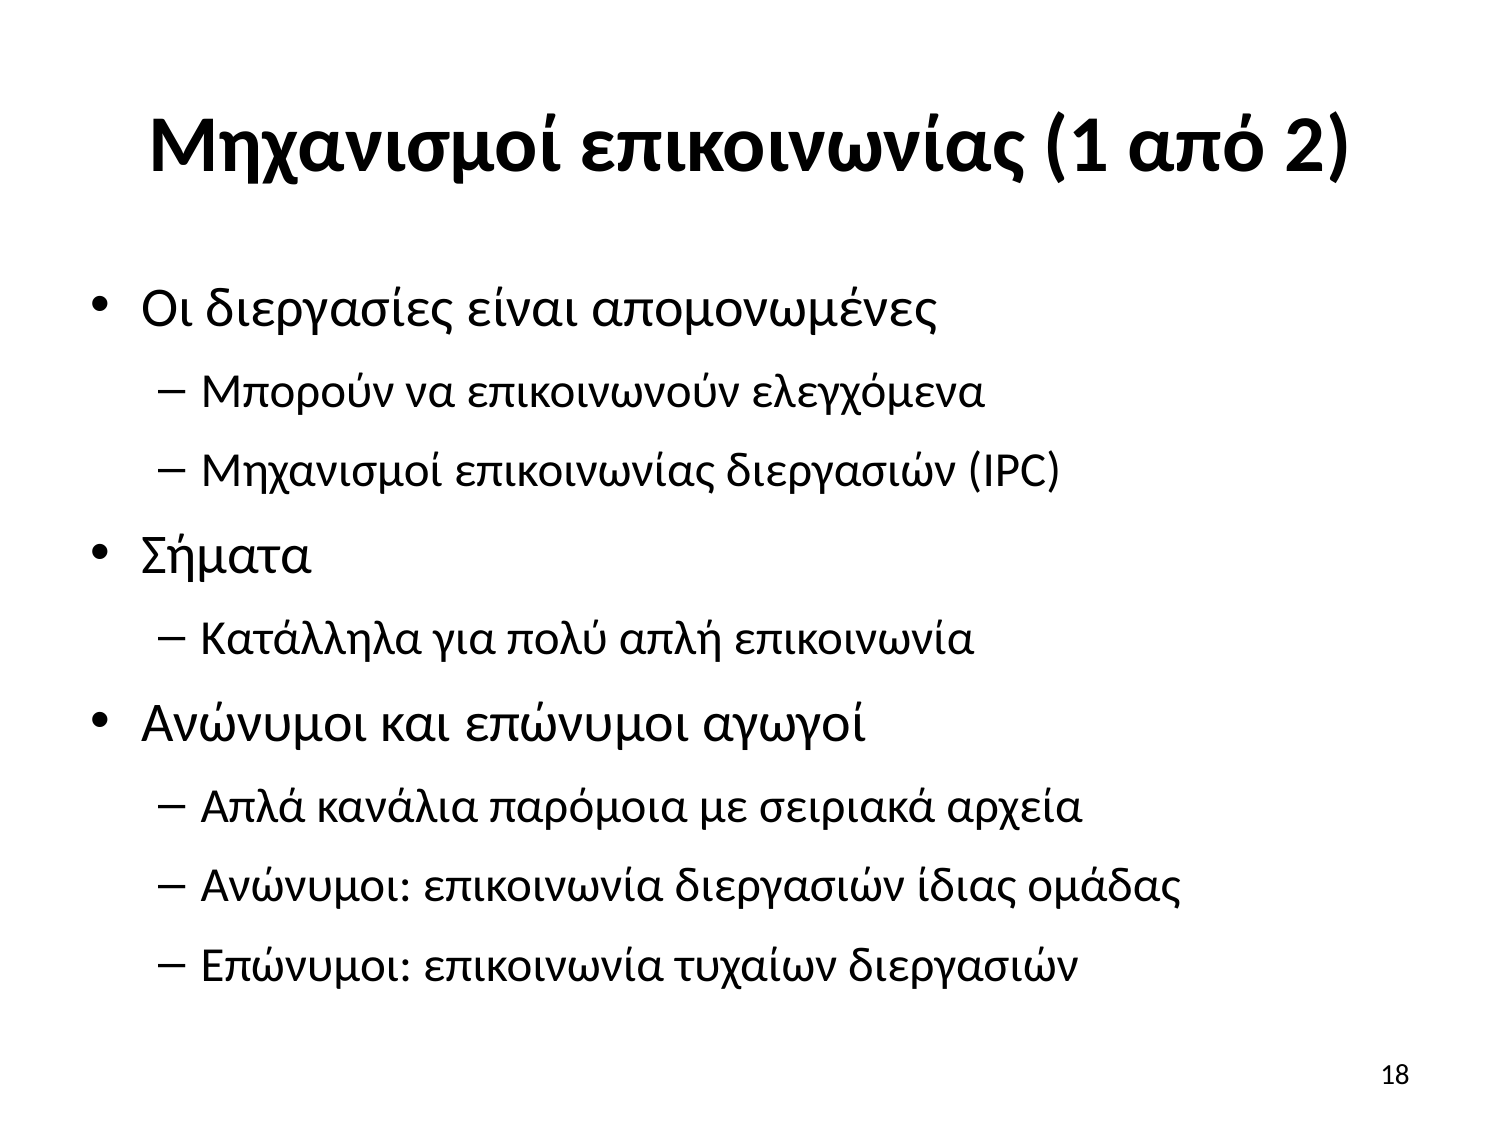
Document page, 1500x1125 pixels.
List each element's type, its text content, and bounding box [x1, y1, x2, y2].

slide_number 18 [1074, 1042, 1425, 1103]
list Οι διεργασίες είναι απομονωμένες Μπορούν να επικοινωνούν ελεγχόμενα Μηχανισμοί επικοινωνίας διεργασιών (IPC) Σήματα Κατάλληλα για πολύ απλή επικοινωνία Ανώνυμοι και επώνυμοι αγωγοί Απλά κανάλια παρόμοια με σειριακά αρχεία Ανώνυμοι: επικοινωνία διεργασιών ίδιας ομάδας Επώνυμοι: επικοινωνία τυχαίων διεργασιών [75, 262, 1425, 1005]
title Μηχανισμοί επικοινωνίας (1 από 2) [75, 45, 1425, 233]
